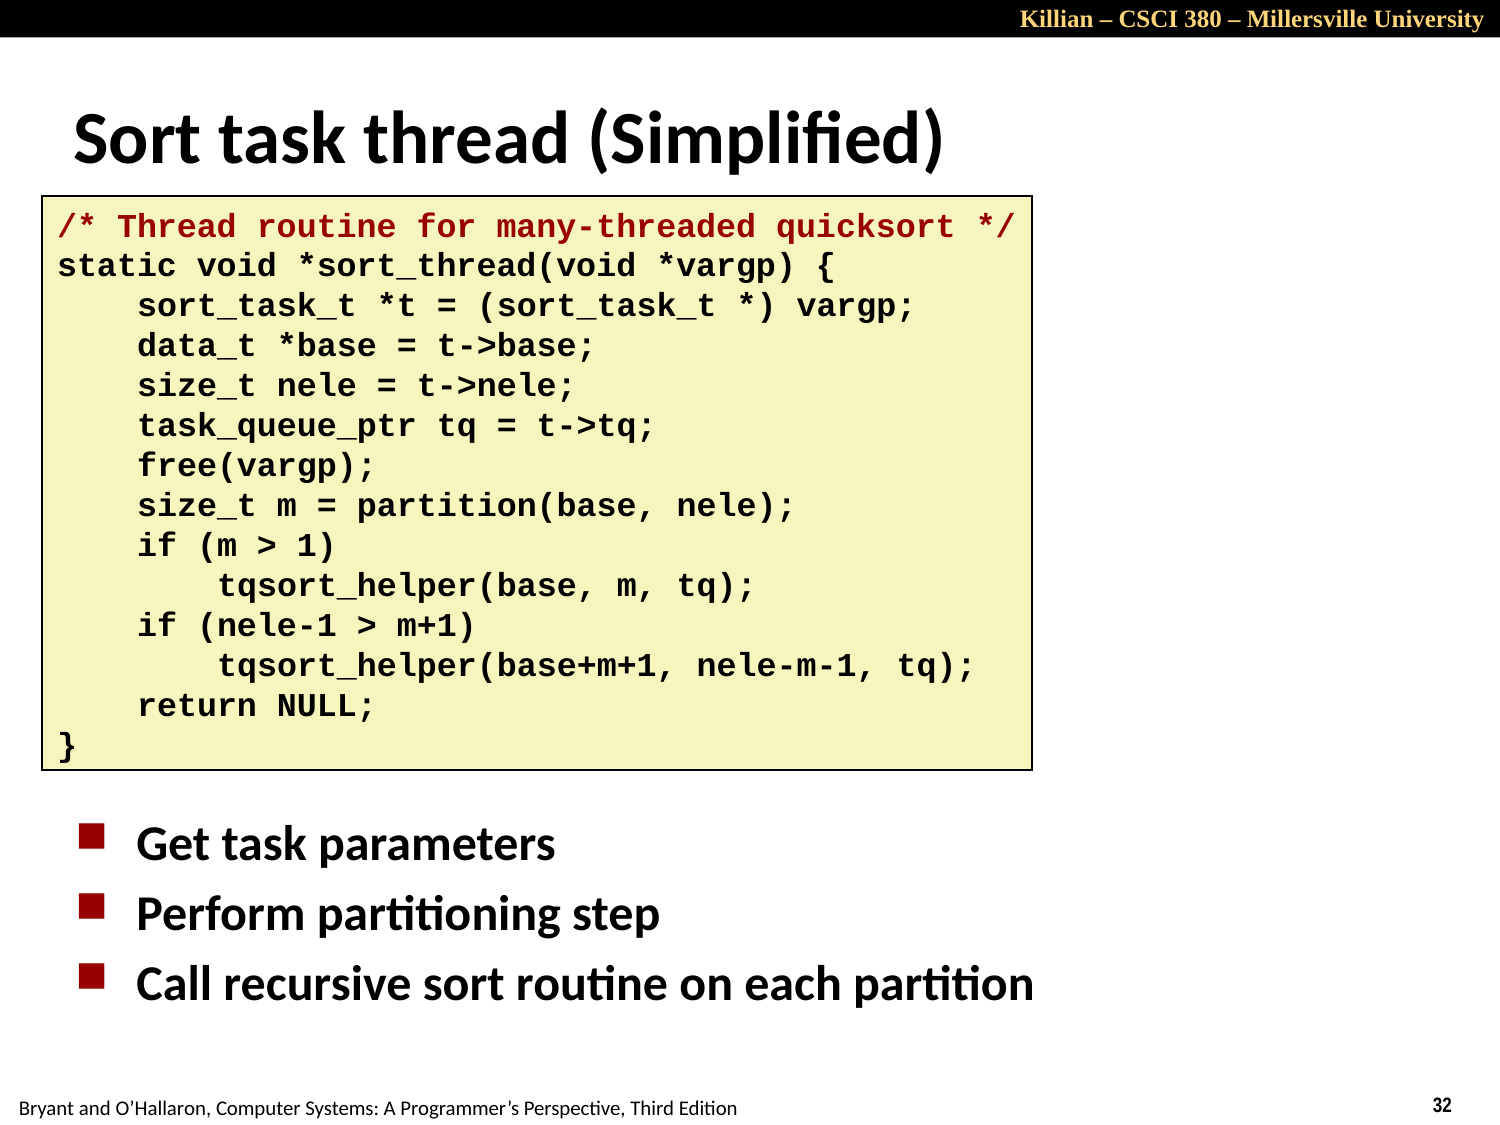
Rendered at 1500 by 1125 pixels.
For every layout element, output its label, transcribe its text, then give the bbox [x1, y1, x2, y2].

list Get task parameters Perform partitioning step Call recursive sort routine on each partition [64, 802, 1361, 1026]
title Sort task thread (Simplified) [58, 71, 1305, 197]
text_box /* Thread routine for many-threaded quicksort */ static void *sort_thread(void *vargp) { sort_task_t *t = (sort_task_t *) vargp; data_t *base = t->base; size_t nele = t->nele; task_queue_ptr tq = t->tq; free(vargp); size_t m = partition(base, nele); if (m > 1) tqsort_helper(base, m, tq); if (nele-1 > m+1) tqsort_helper(base+m+1, nele-m-1, tq); return NULL; } [42, 196, 1033, 770]
